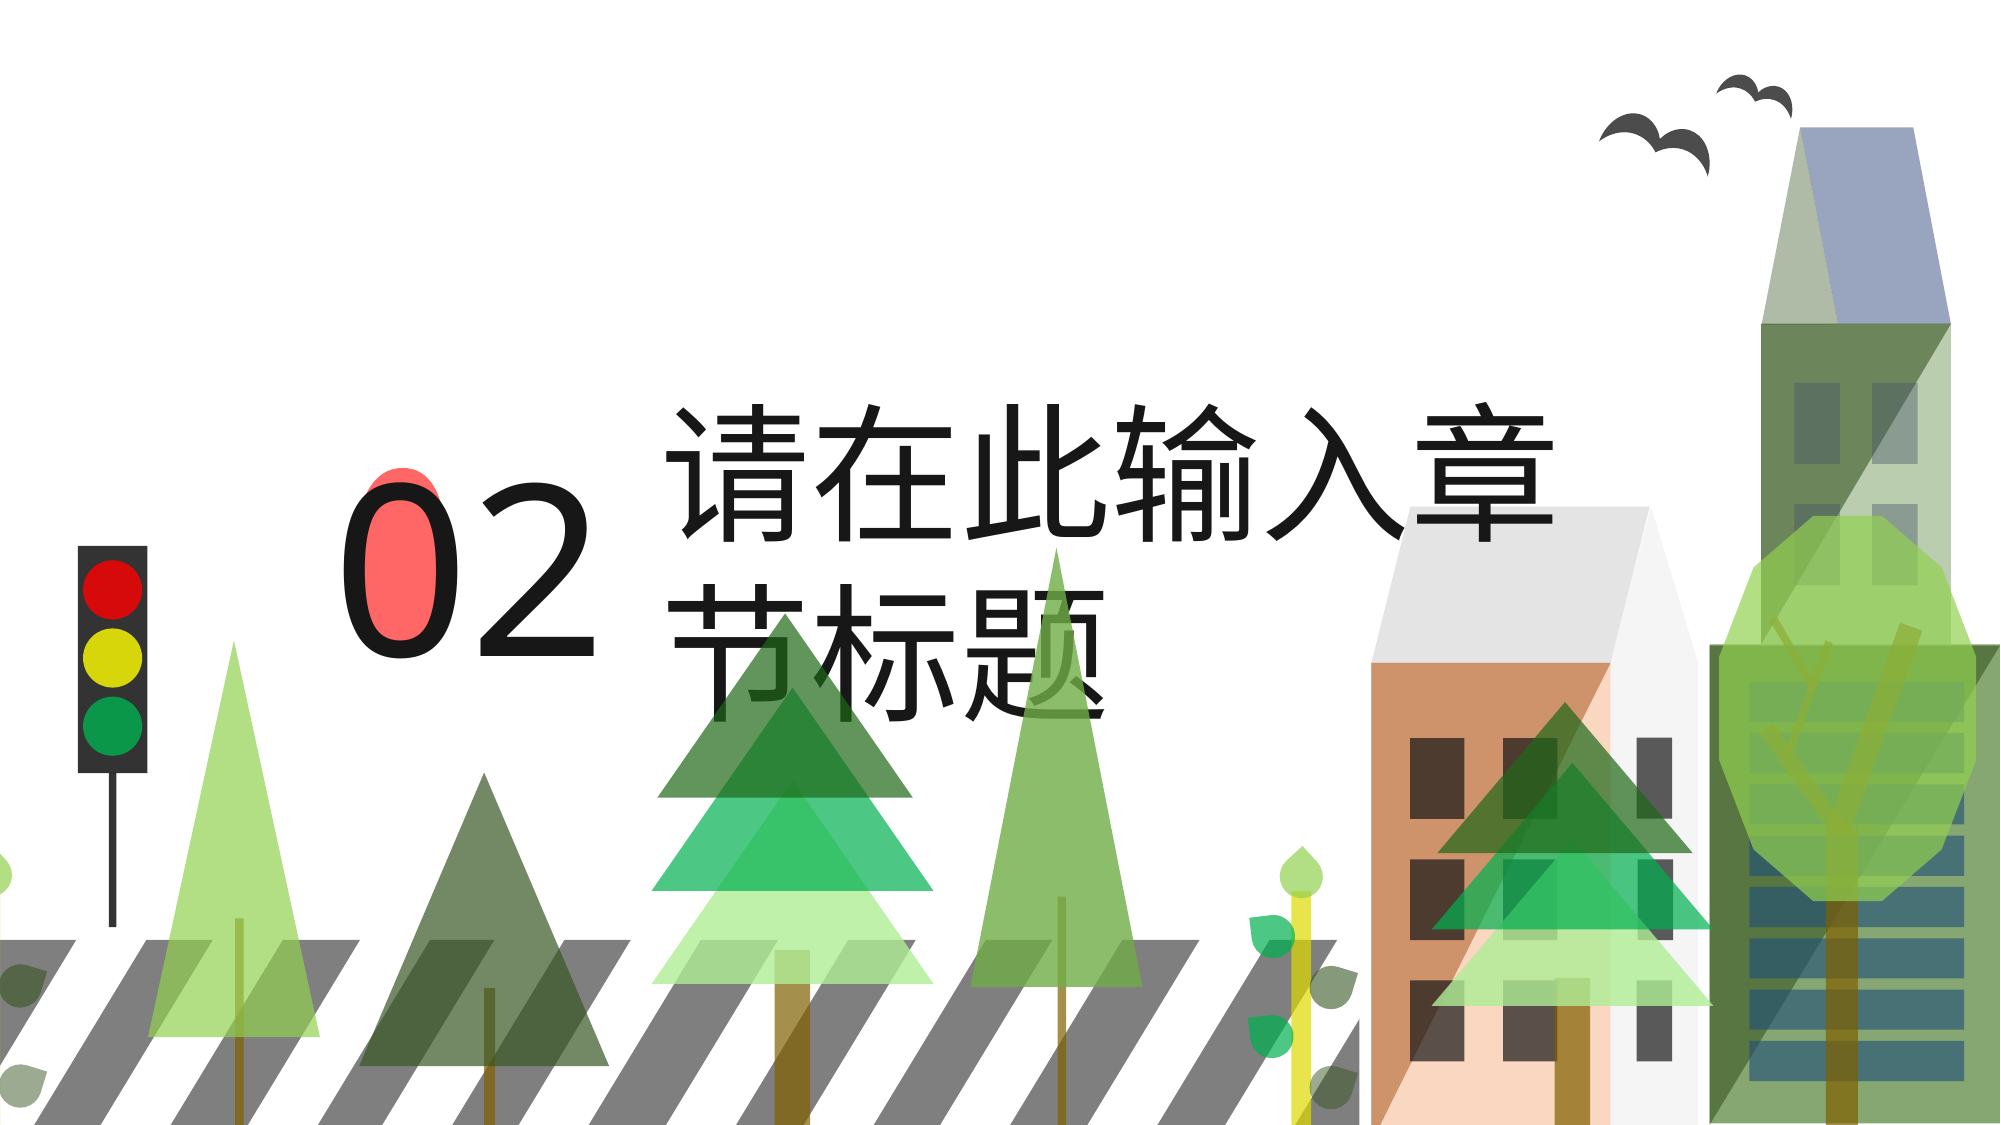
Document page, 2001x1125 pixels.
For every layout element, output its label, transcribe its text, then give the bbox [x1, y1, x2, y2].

text_box [1715, 73, 1794, 120]
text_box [1709, 126, 2000, 1125]
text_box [0, 513, 1977, 1125]
text_box 02 [317, 409, 621, 513]
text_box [1371, 506, 1699, 513]
text_box 请在此输入章节标题 [645, 373, 1706, 513]
text_box [1598, 112, 1709, 177]
